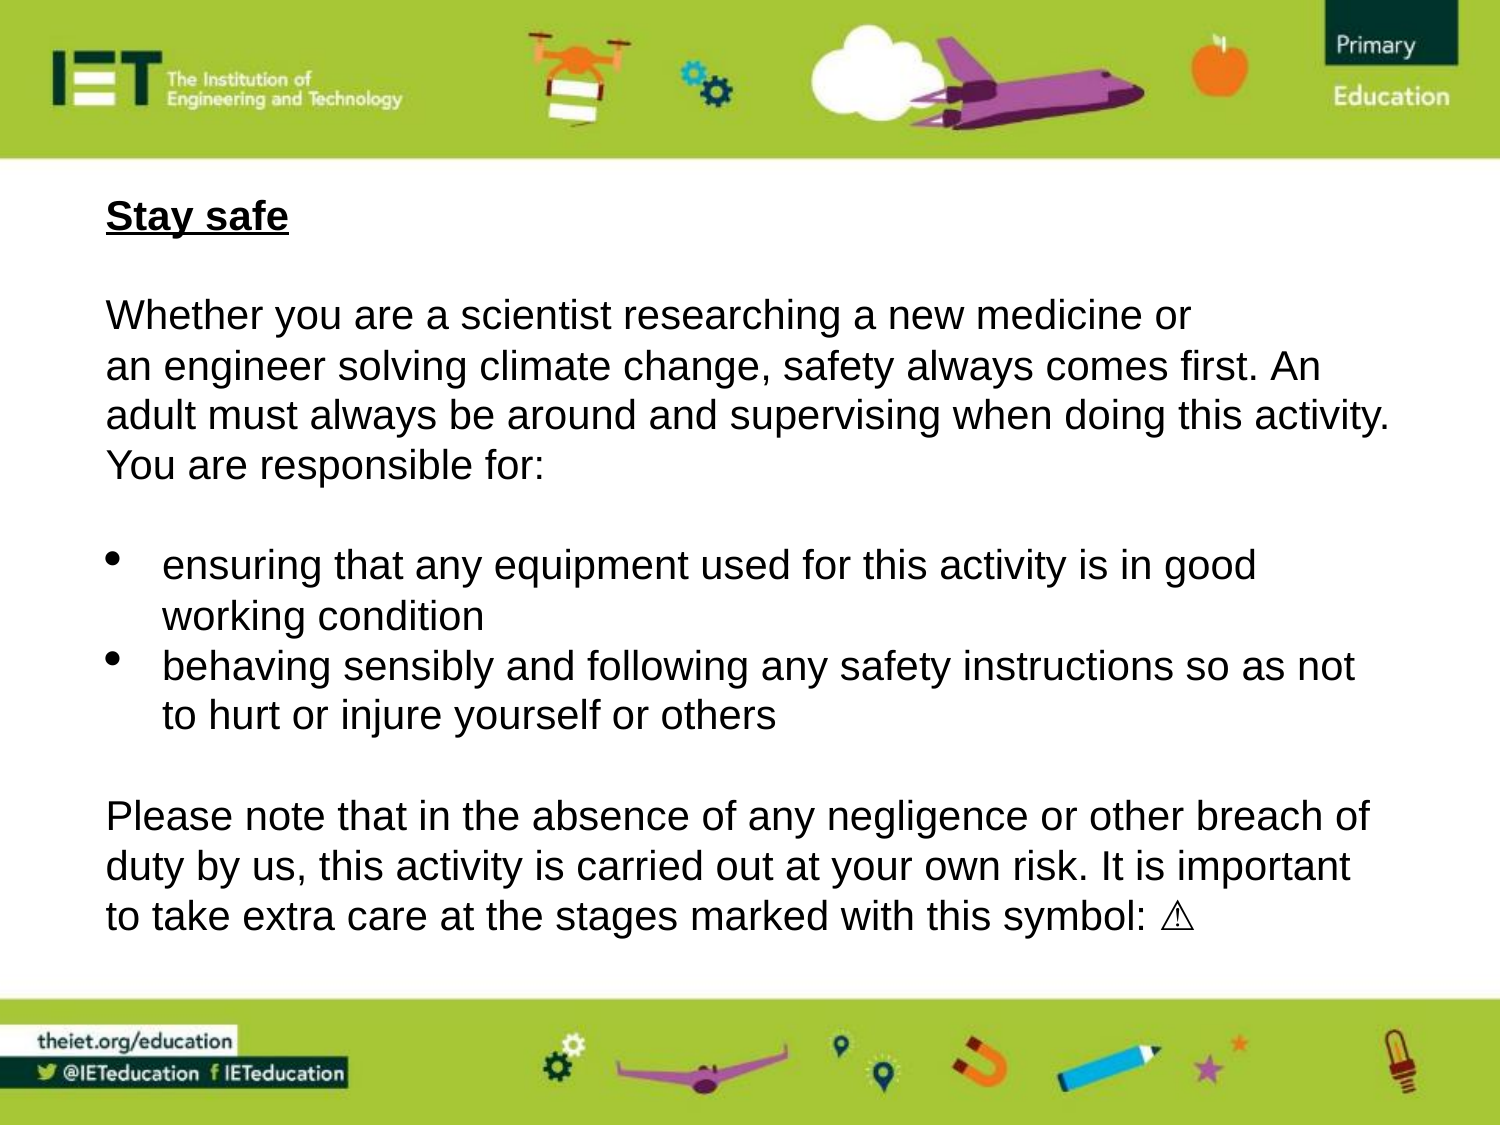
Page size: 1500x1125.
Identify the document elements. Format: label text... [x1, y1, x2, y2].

text_box Stay safe Whether you are a scientist researching a new medicine or an engineer solving climate change, safety always comes first. An adult must always be around and supervising when doing this activity. You are responsible for: ensuring that any equipment used for this activity is in good working condition behaving sensibly and following any safety instructions so as not to hurt or injure yourself or others Please note that in the absence of any negligence or other breach of duty by us, this activity is carried out at your own risk. It is important to take extra care at the stages marked with this symbol: ⚠ [90, 180, 1410, 946]
picture [0, 0, 1500, 1125]
